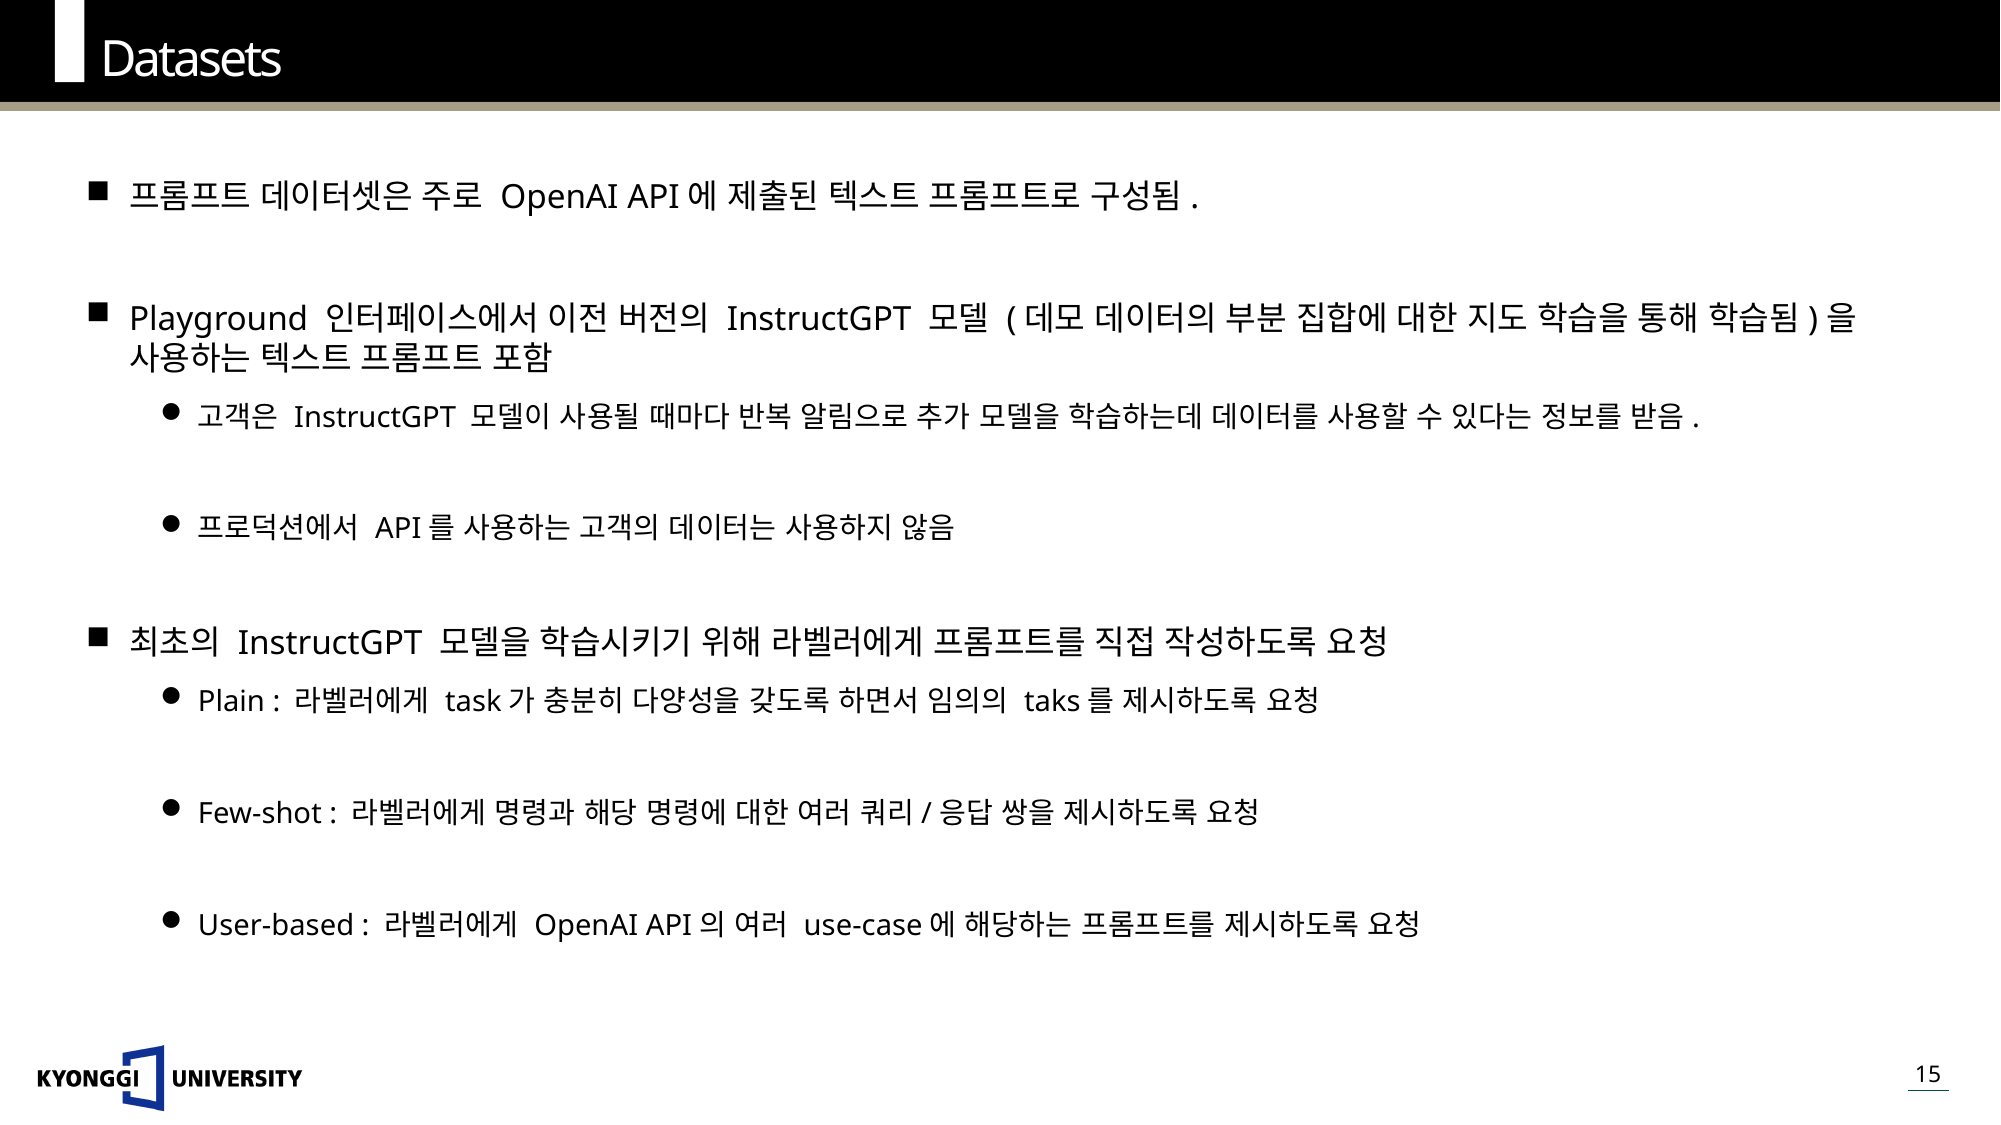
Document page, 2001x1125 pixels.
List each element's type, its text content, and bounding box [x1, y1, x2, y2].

text_box 프롬프트 데이터셋은 주로 OpenAI API에 제출된 텍스트 프롬프트로 구성됨. Playground 인터페이스에서 이전 버전의 InstructGPT 모델 (데모 데이터의 부분 집합에 대한 지도 학습을 통해 학습됨)을 사용하는 텍스트 프롬프트 포함 고객은 InstructGPT 모델이 사용될 때마다 반복 알림으로 추가 모델을 학습하는데 데이터를 사용할 수 있다는 정보를 받음. 프로덕션에서 API를 사용하는 고객의 데이터는 사용하지 않음 최초의 InstructGPT 모델을 학습시키기 위해 라벨러에게 프롬프트를 직접 작성하도록 요청 Plain : 라벨러에게 task가 충분히 다양성을 갖도록 하면서 임의의 taks를 제시하도록 요청 Few-shot : 라벨러에게 명령과 해당 명령에 대한 여러 쿼리/응답 쌍을 제시하도록 요청 User-based : 라벨러에게 OpenAI API의 여러 use-case에 해당하는 프롬프트를 제시하도록 요청 [70, 168, 1896, 1035]
picture [0, 0, 2000, 111]
list Datasets [85, 0, 1946, 99]
picture [25, 1035, 309, 1119]
